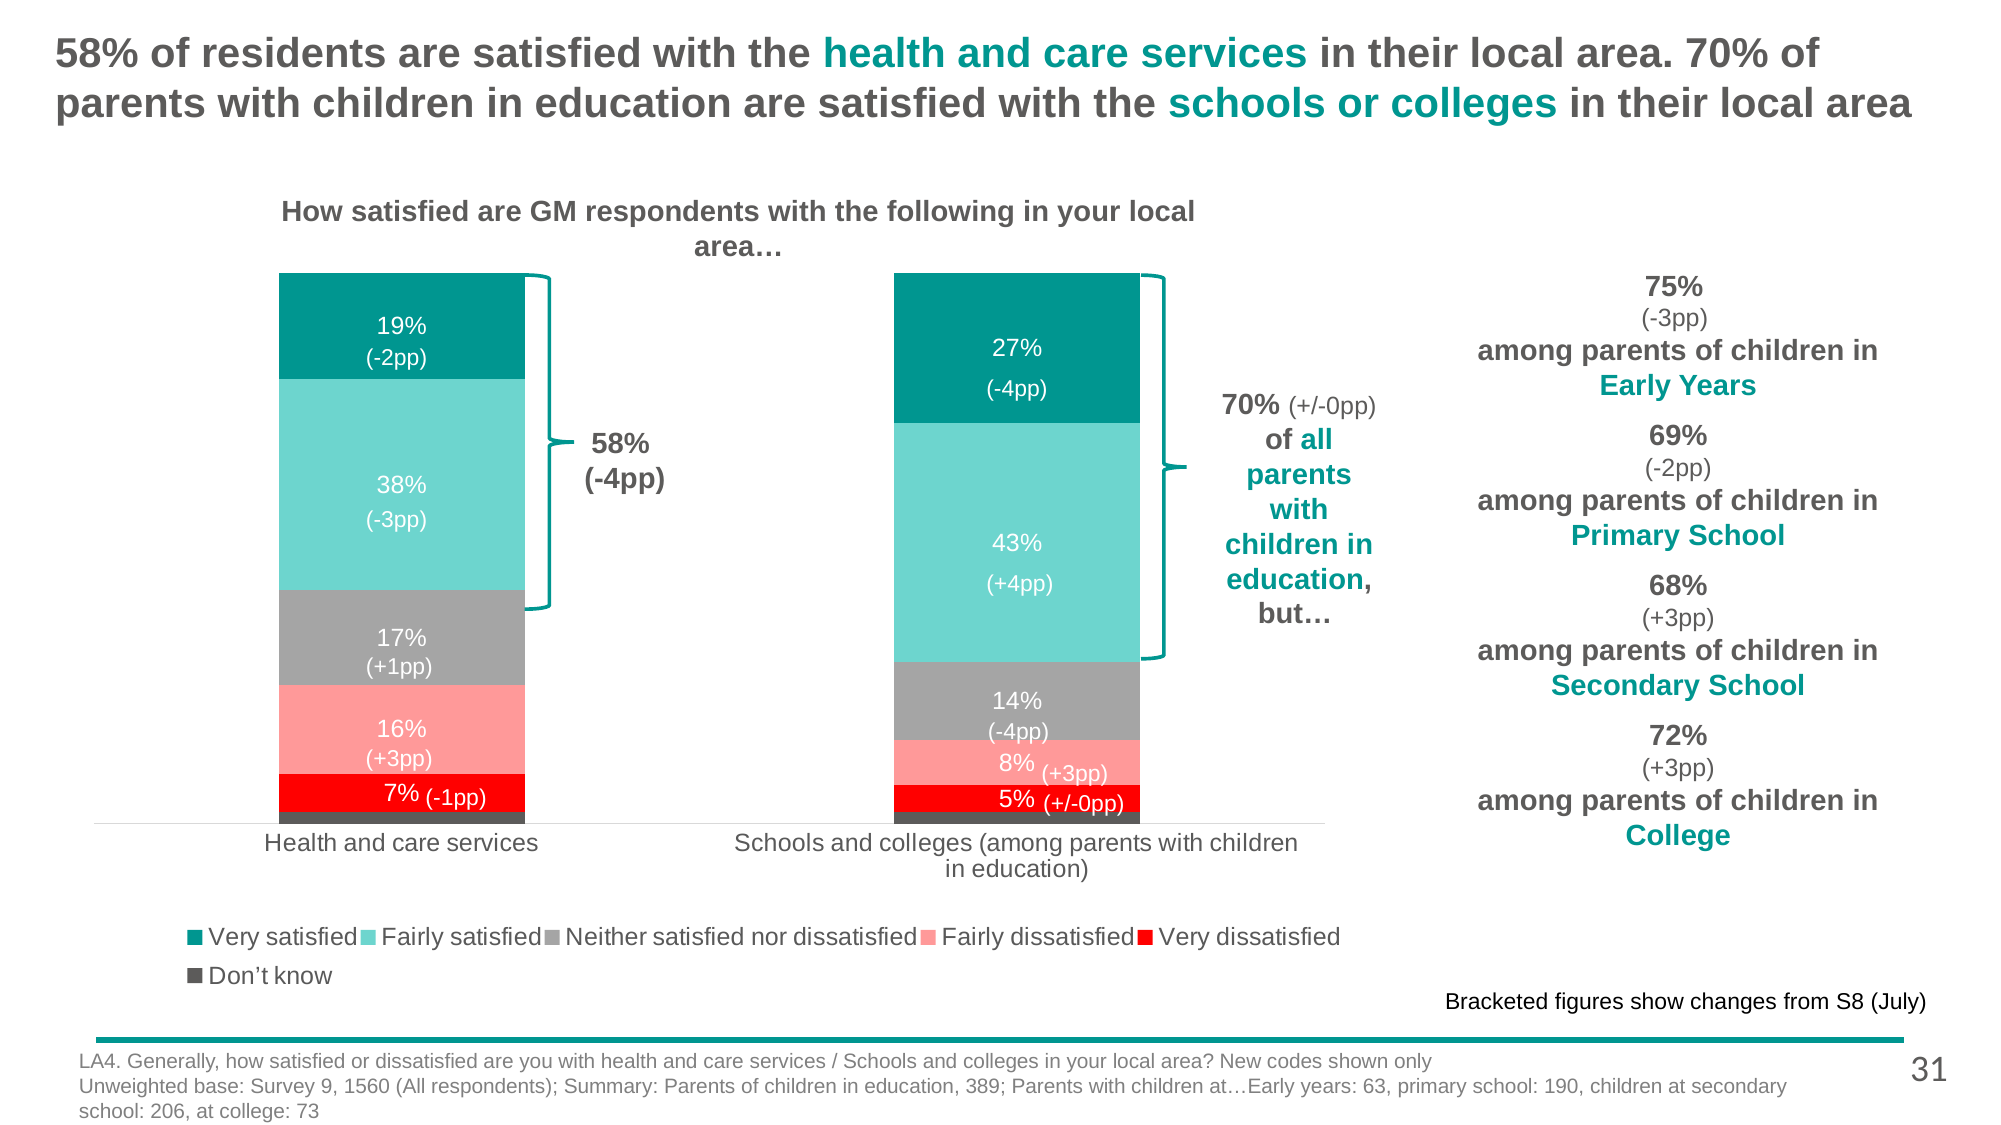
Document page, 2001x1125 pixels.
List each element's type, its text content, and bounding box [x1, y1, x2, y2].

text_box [971, 365, 1140, 824]
text_box LA4. Generally, how satisfied or dissatisfied are you with health and care services / Schools and colleges in your local area? New codes shown only Unweighted base: Survey 9, 1560 (All respondents); Summary: Parents of children in education, 389; Parents with children at…Early years: 63, primary school: 190, children at secondary school: 206, at college: 73 [64, 1040, 1861, 1124]
text_box 31 [1895, 1036, 1975, 1098]
title 58% of residents are satisfied with the health and care services in their local area. 70% of parents with children in education are satisfied with the schools or colleges in their local area [40, 18, 1962, 222]
chart [84, 259, 1394, 1001]
text_box How satisfied are GM respondents with the following in your local area… [217, 184, 1260, 259]
text_box 75% (-3pp) among parents of children in Early Years 69% (-2pp) among parents of children in Primary School 68% (+3pp) among parents of children in Secondary School 72% (+3pp) among parents of children in College [1461, 259, 1896, 859]
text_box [350, 334, 503, 819]
text_box Bracketed figures show changes from S8 (July) [1430, 979, 1943, 1022]
